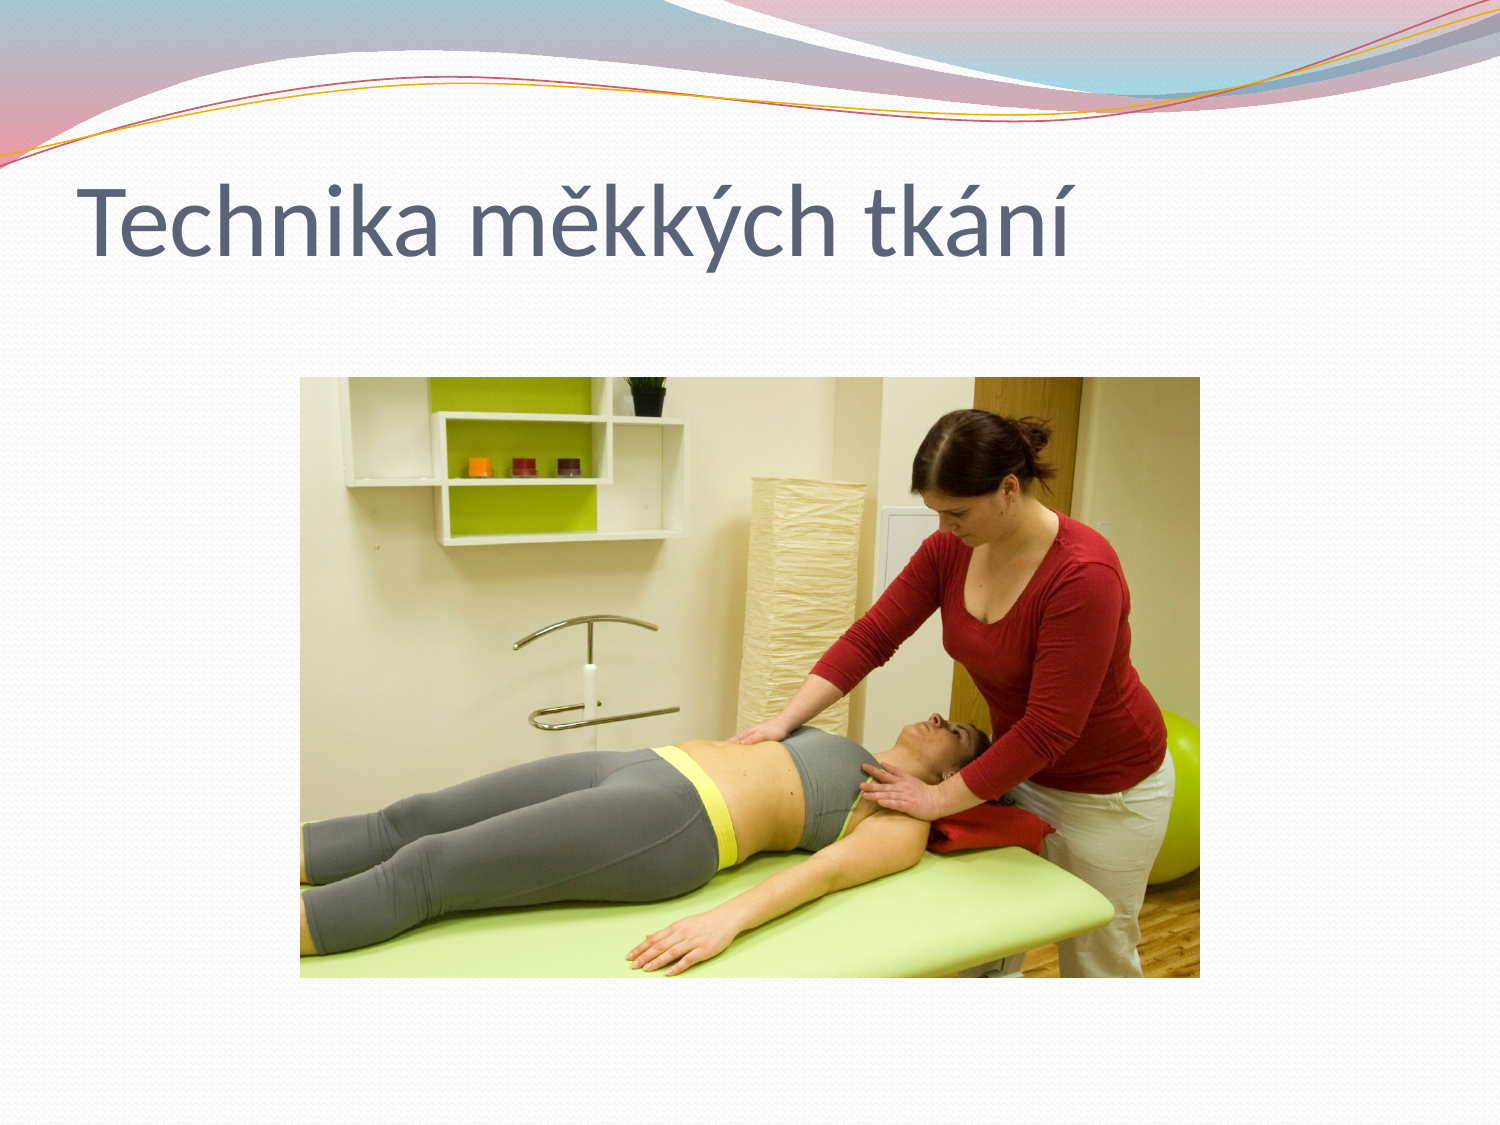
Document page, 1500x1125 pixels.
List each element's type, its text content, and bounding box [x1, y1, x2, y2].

title Technika měkkých tkání [76, 90, 1427, 278]
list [299, 377, 1201, 978]
